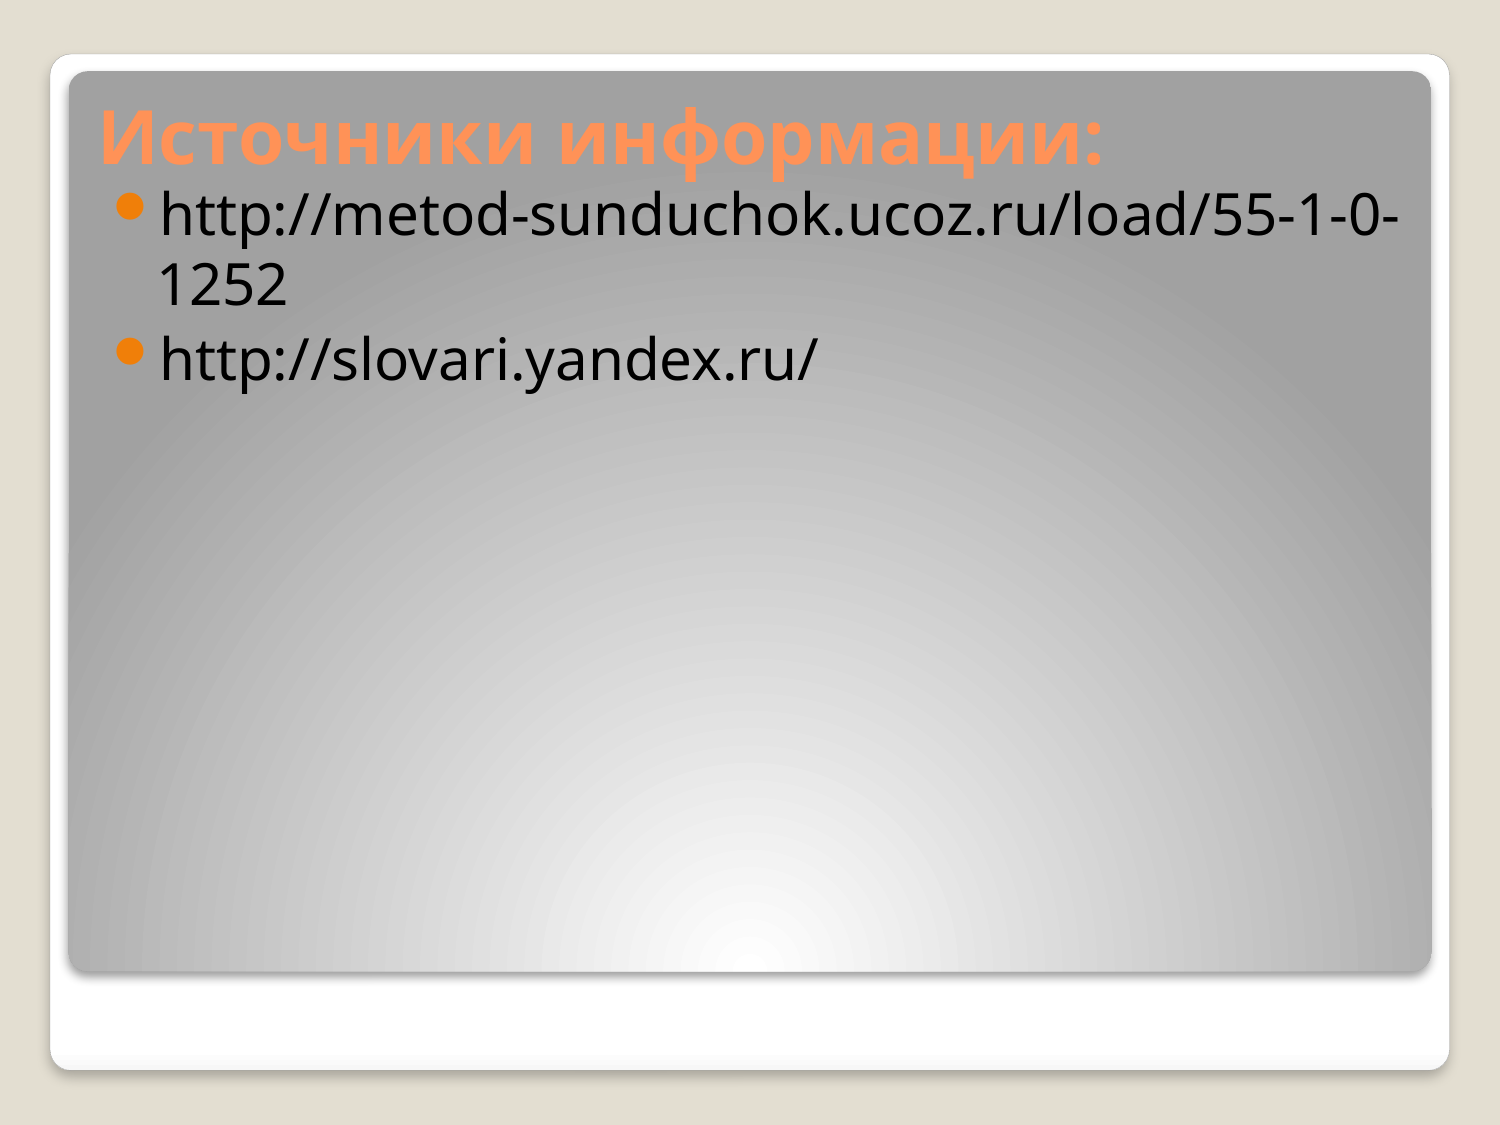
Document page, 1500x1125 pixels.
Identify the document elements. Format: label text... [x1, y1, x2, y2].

title Источники информации: [82, 46, 1430, 188]
list http://metod-sunduchok.ucoz.ru/load/55-1-0-1252 http://slovari.yandex.ru/ [82, 86, 1425, 774]
